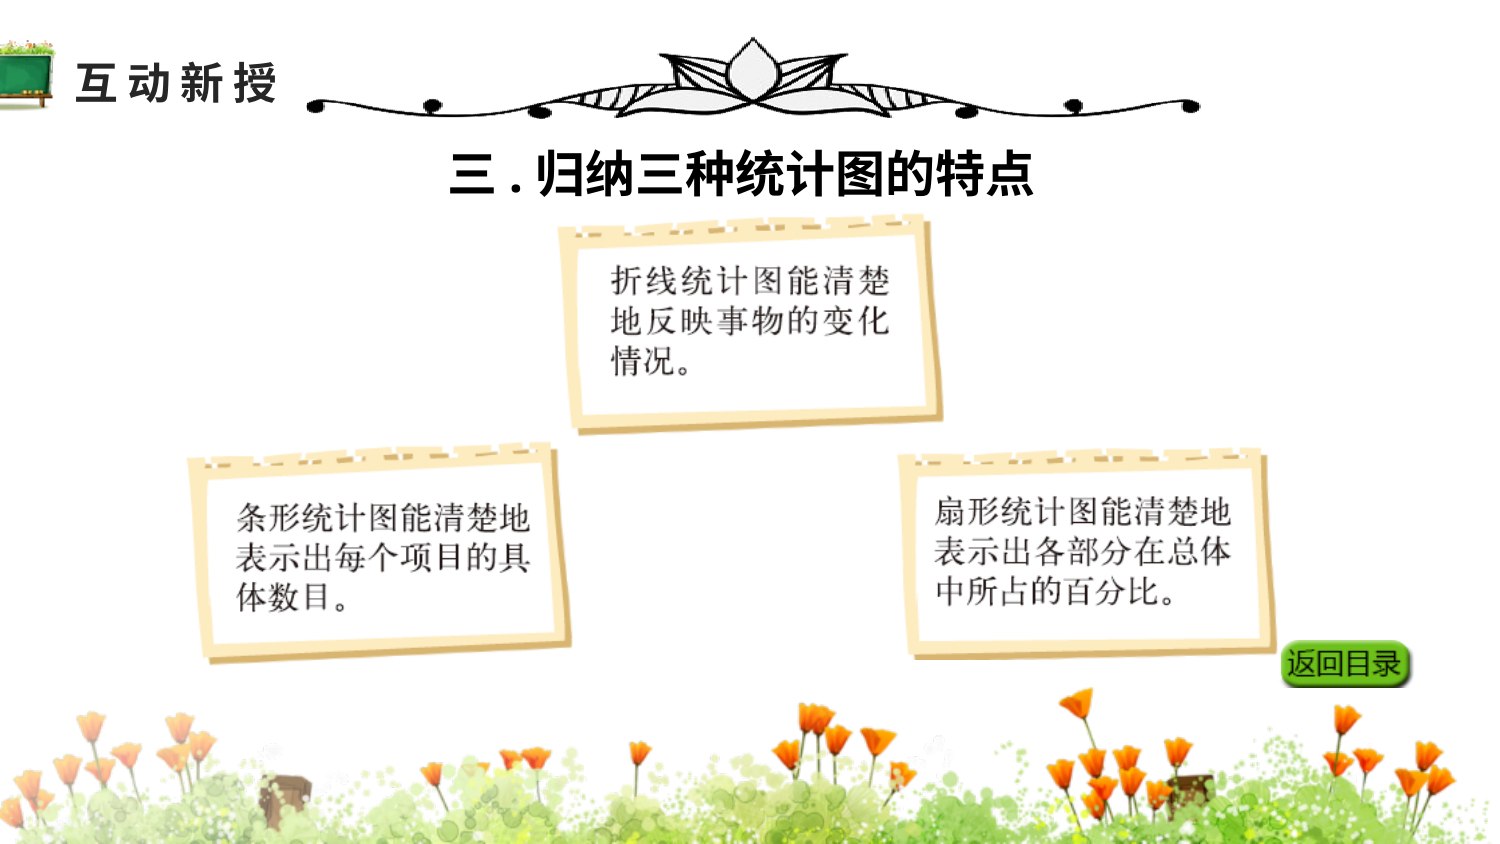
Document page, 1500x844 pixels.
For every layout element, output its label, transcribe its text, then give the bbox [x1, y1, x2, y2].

text_box 互动新授 [45, 50, 220, 115]
picture [0, 447, 1500, 844]
picture [179, 212, 948, 668]
picture [0, 28, 56, 122]
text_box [220, 13, 1262, 204]
